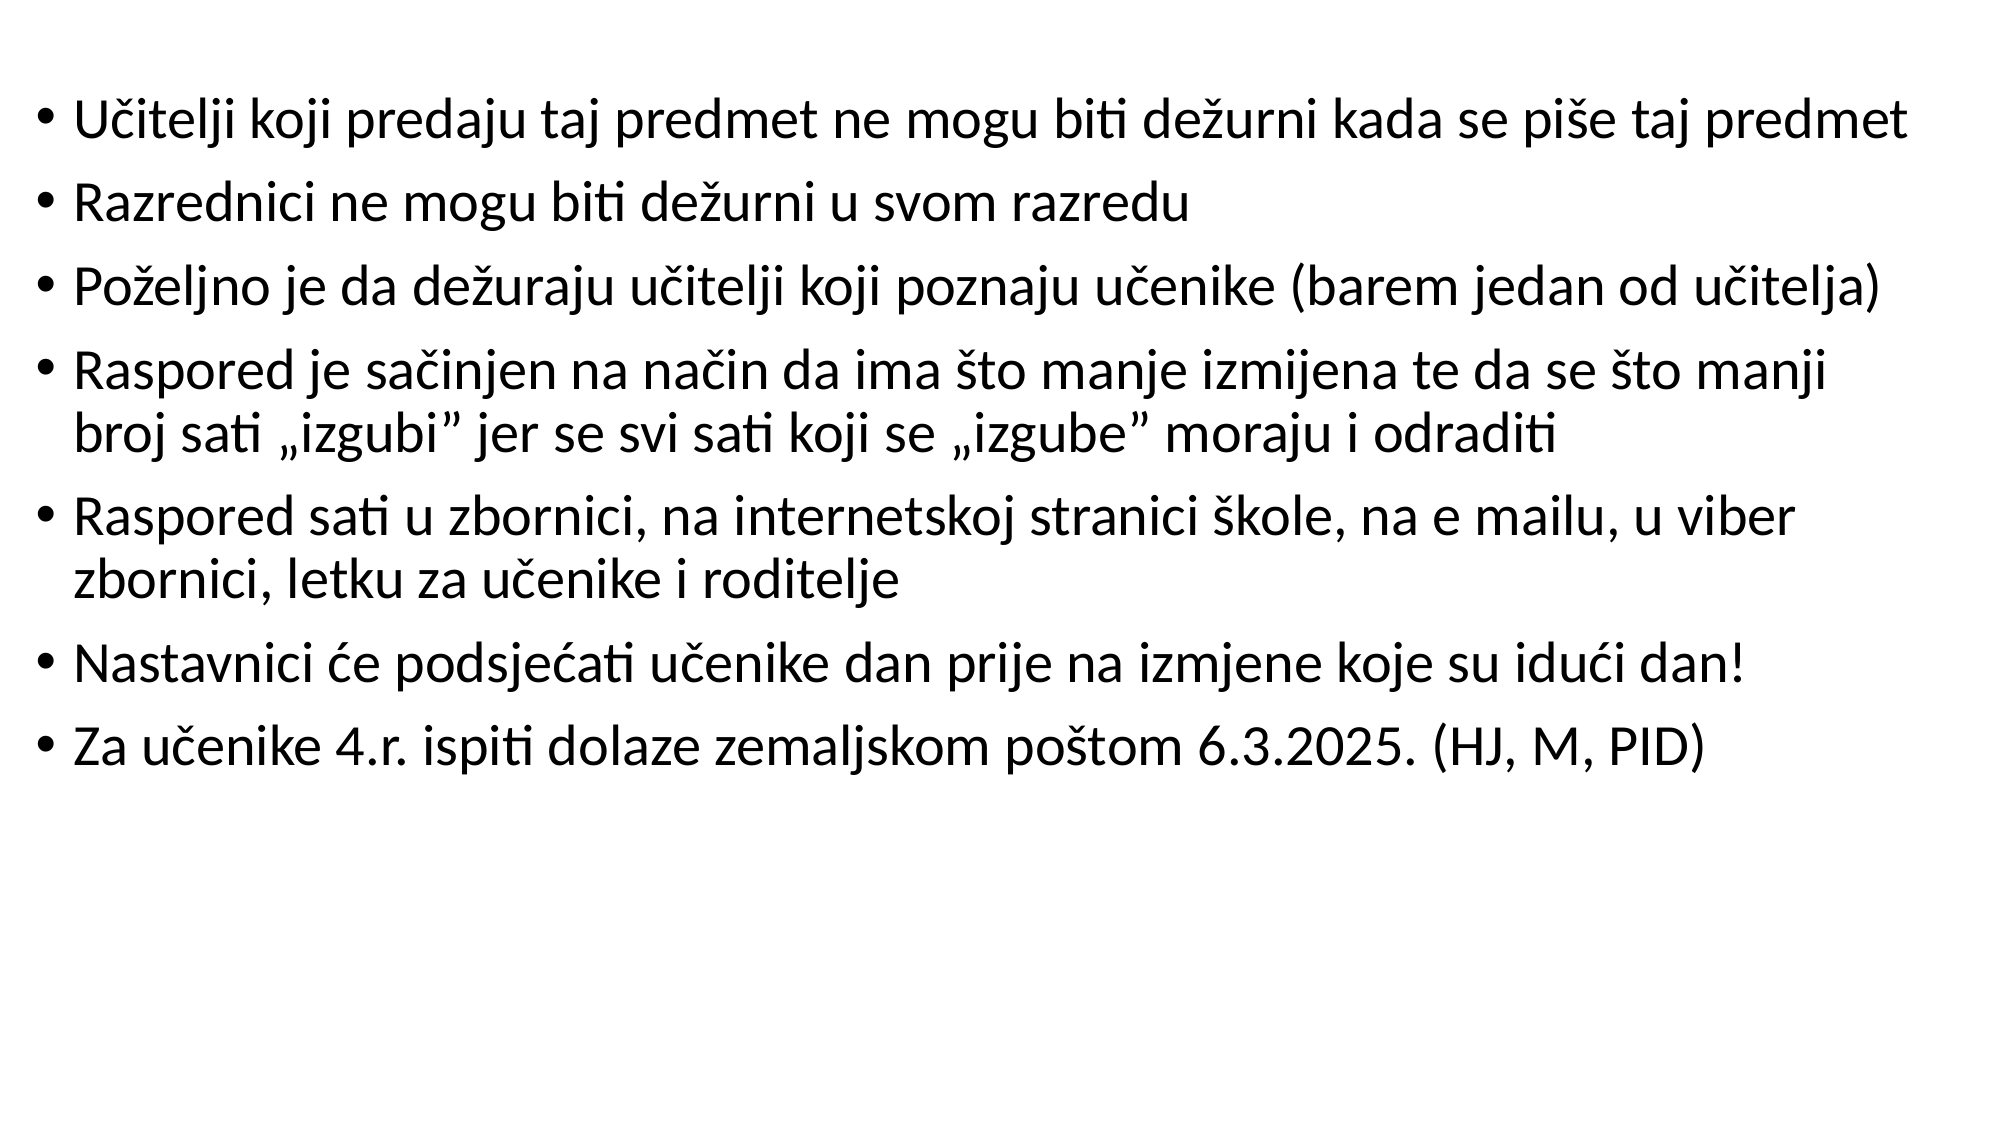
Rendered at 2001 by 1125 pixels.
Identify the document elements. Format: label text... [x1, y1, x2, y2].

list Učitelji koji predaju taj predmet ne mogu biti dežurni kada se piše taj predmet Razrednici ne mogu biti dežurni u svom razredu Poželjno je da dežuraju učitelji koji poznaju učenike (barem jedan od učitelja) Raspored je sačinjen na način da ima što manje izmijena te da se što manji broj sati „izgubi” jer se svi sati koji se „izgube” moraju i odraditi Raspored sati u zbornici, na internetskoj stranici škole, na e mailu, u viber zbornici, letku za učenike i roditelje Nastavnici će podsjećati učenike dan prije na izmjene koje su idući dan! Za učenike 4.r. ispiti dolaze zemaljskom poštom 6.3.2025. (HJ, M, PID) [20, 80, 1937, 1011]
